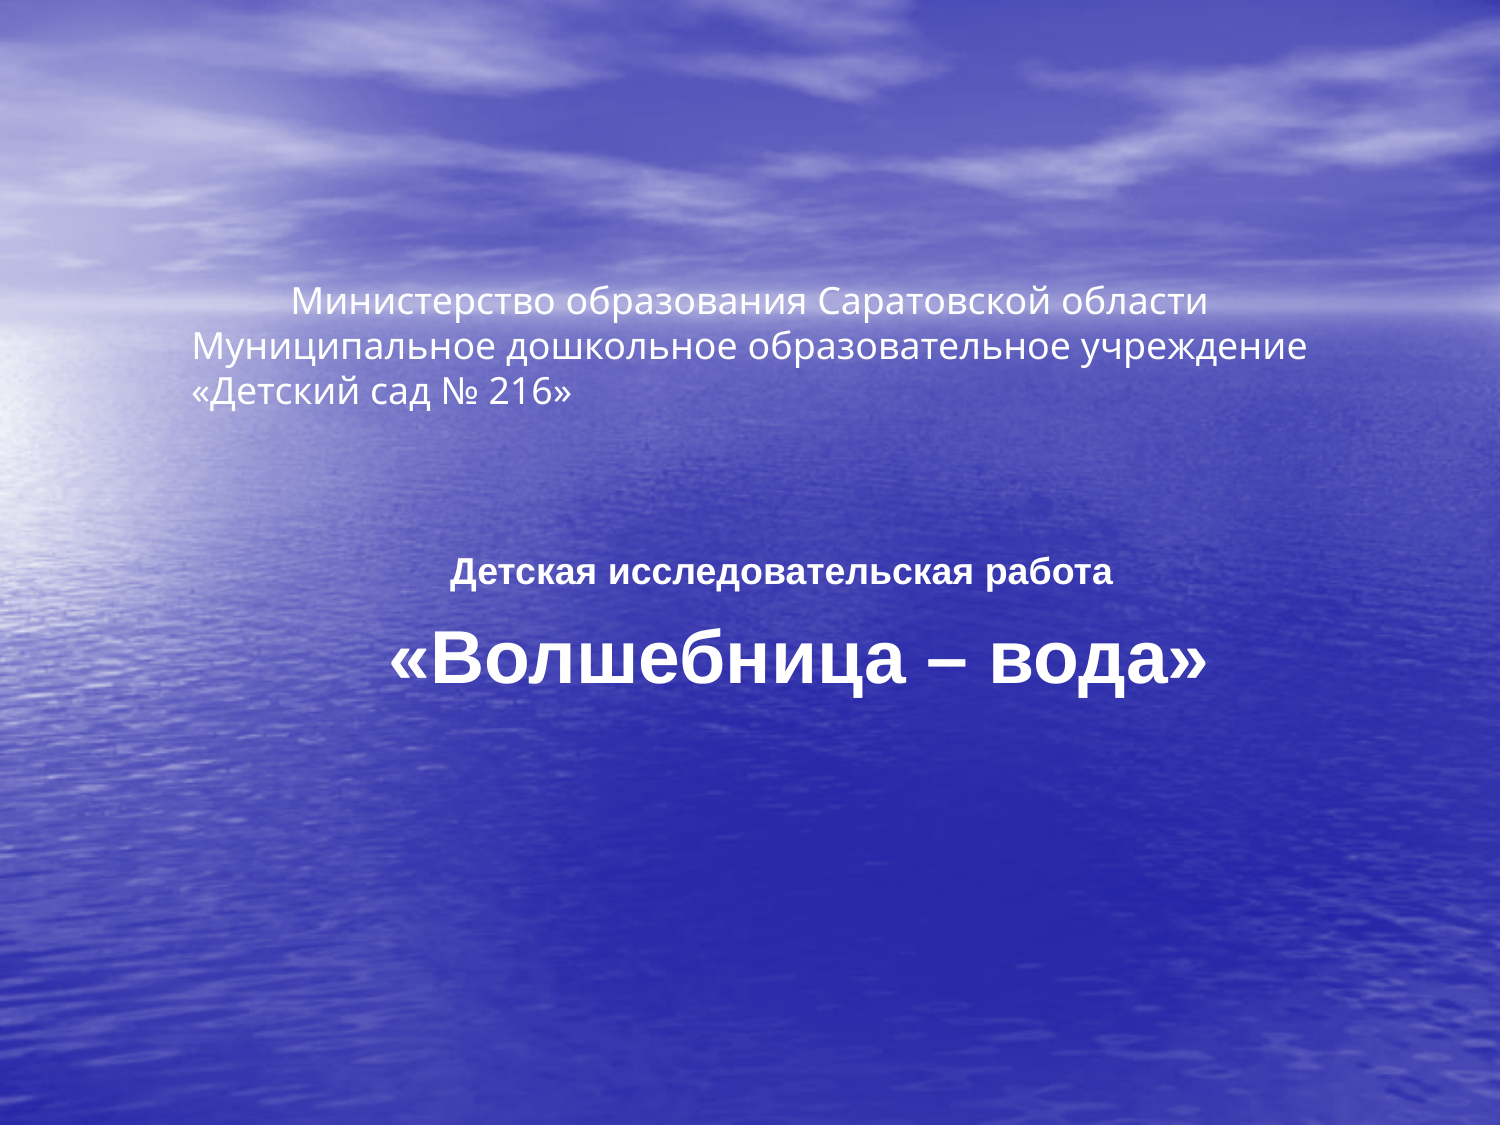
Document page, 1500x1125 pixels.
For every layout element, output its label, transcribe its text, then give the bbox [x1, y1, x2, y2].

text_box Министерство образования Саратовской области Муниципальное дошкольное образовательное учреждение «Детский сад № 216» Детская исследовательская работа «Волшебница – вода» [0, 0, 1500, 840]
